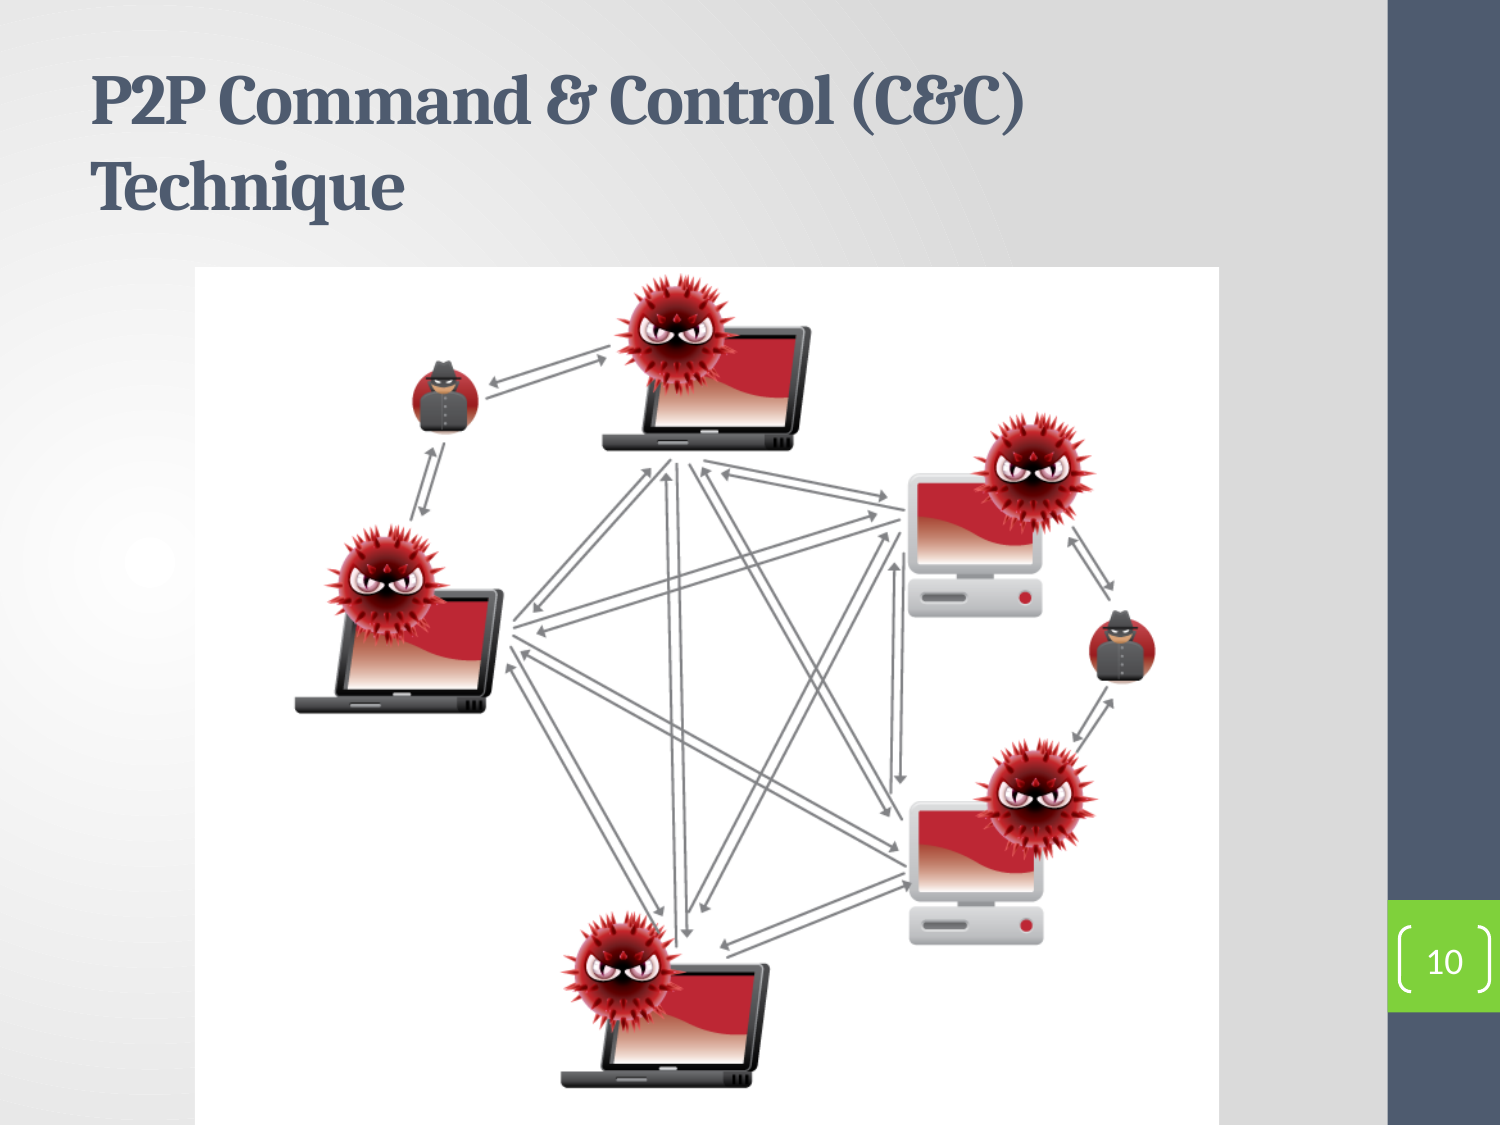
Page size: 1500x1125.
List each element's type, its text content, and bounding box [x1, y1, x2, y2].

picture [194, 266, 1220, 1125]
title P2P Command & Control (C&C) Technique [75, 45, 1325, 233]
slide_number 10 [1397, 925, 1492, 994]
